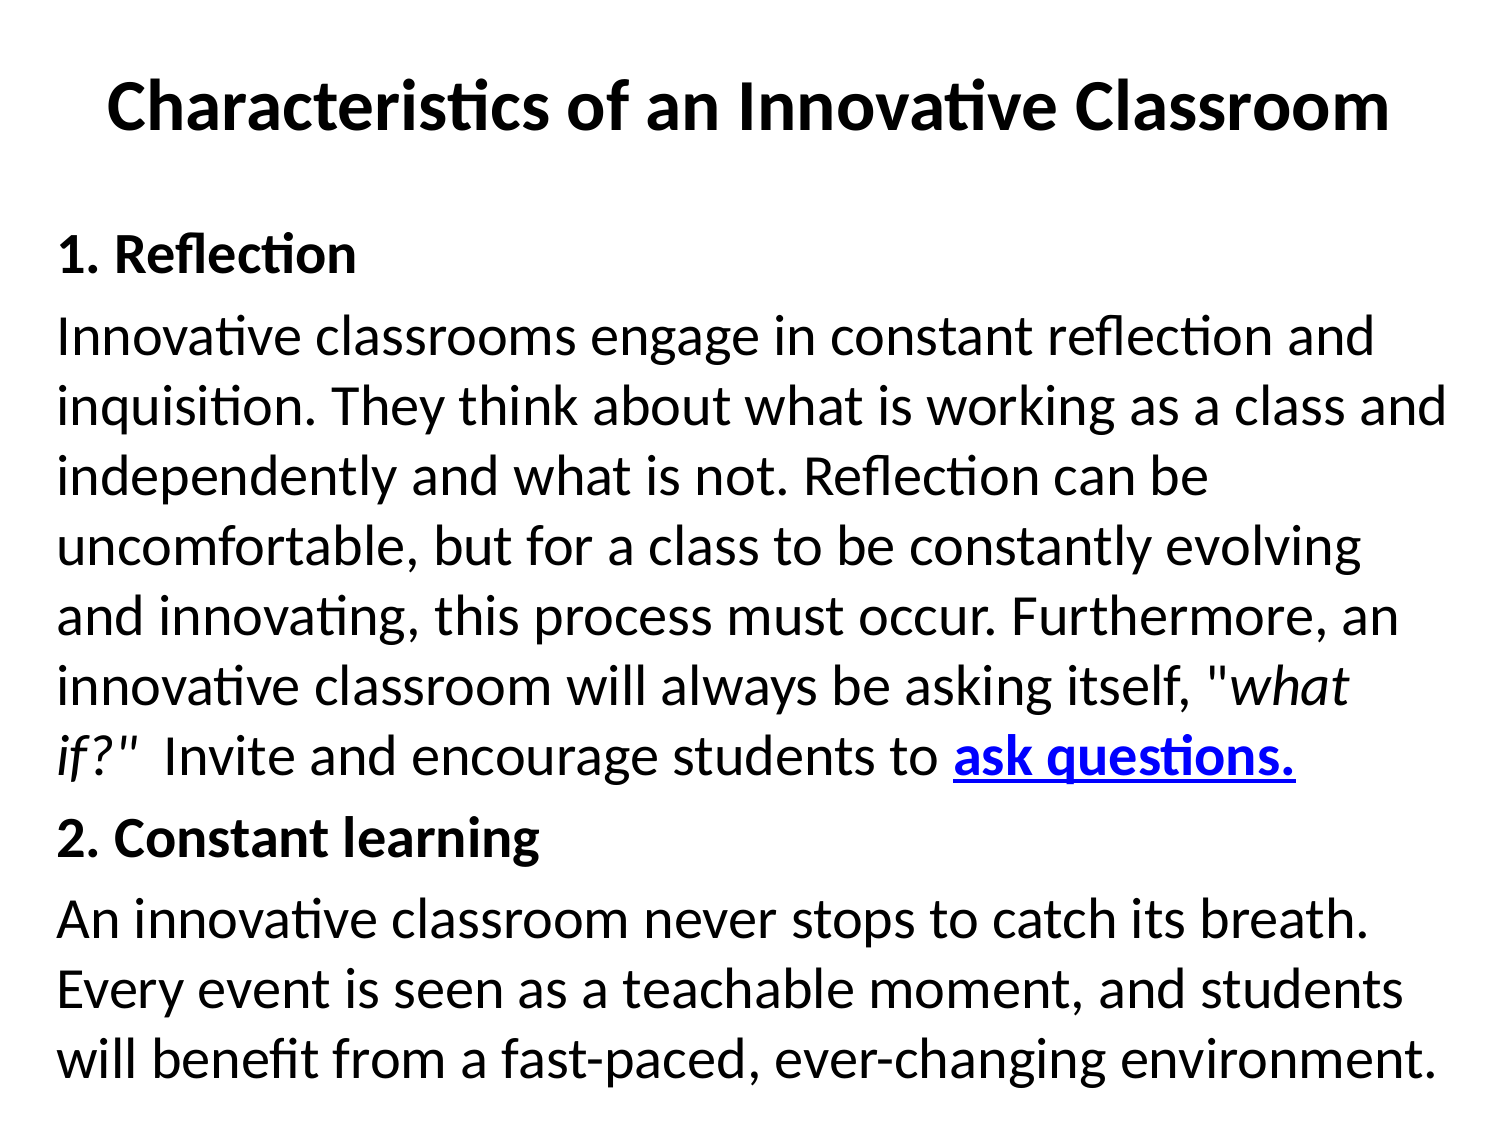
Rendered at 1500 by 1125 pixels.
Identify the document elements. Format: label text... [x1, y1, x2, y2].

list 1. Reflection Innovative classrooms engage in constant reflection and inquisition. They think about what is working as a class and independently and what is not. Reflection can be uncomfortable, but for a class to be constantly evolving and innovating, this process must occur. Furthermore, an innovative classroom will always be asking itself, "what if?" Invite and encourage students to ask questions. 2. Constant learning An innovative classroom never stops to catch its breath. Every event is seen as a teachable moment, and students will benefit from a fast-paced, ever-changing environment. [41, 208, 1471, 1094]
title Characteristics of an Innovative Classroom [75, 7, 1425, 195]
